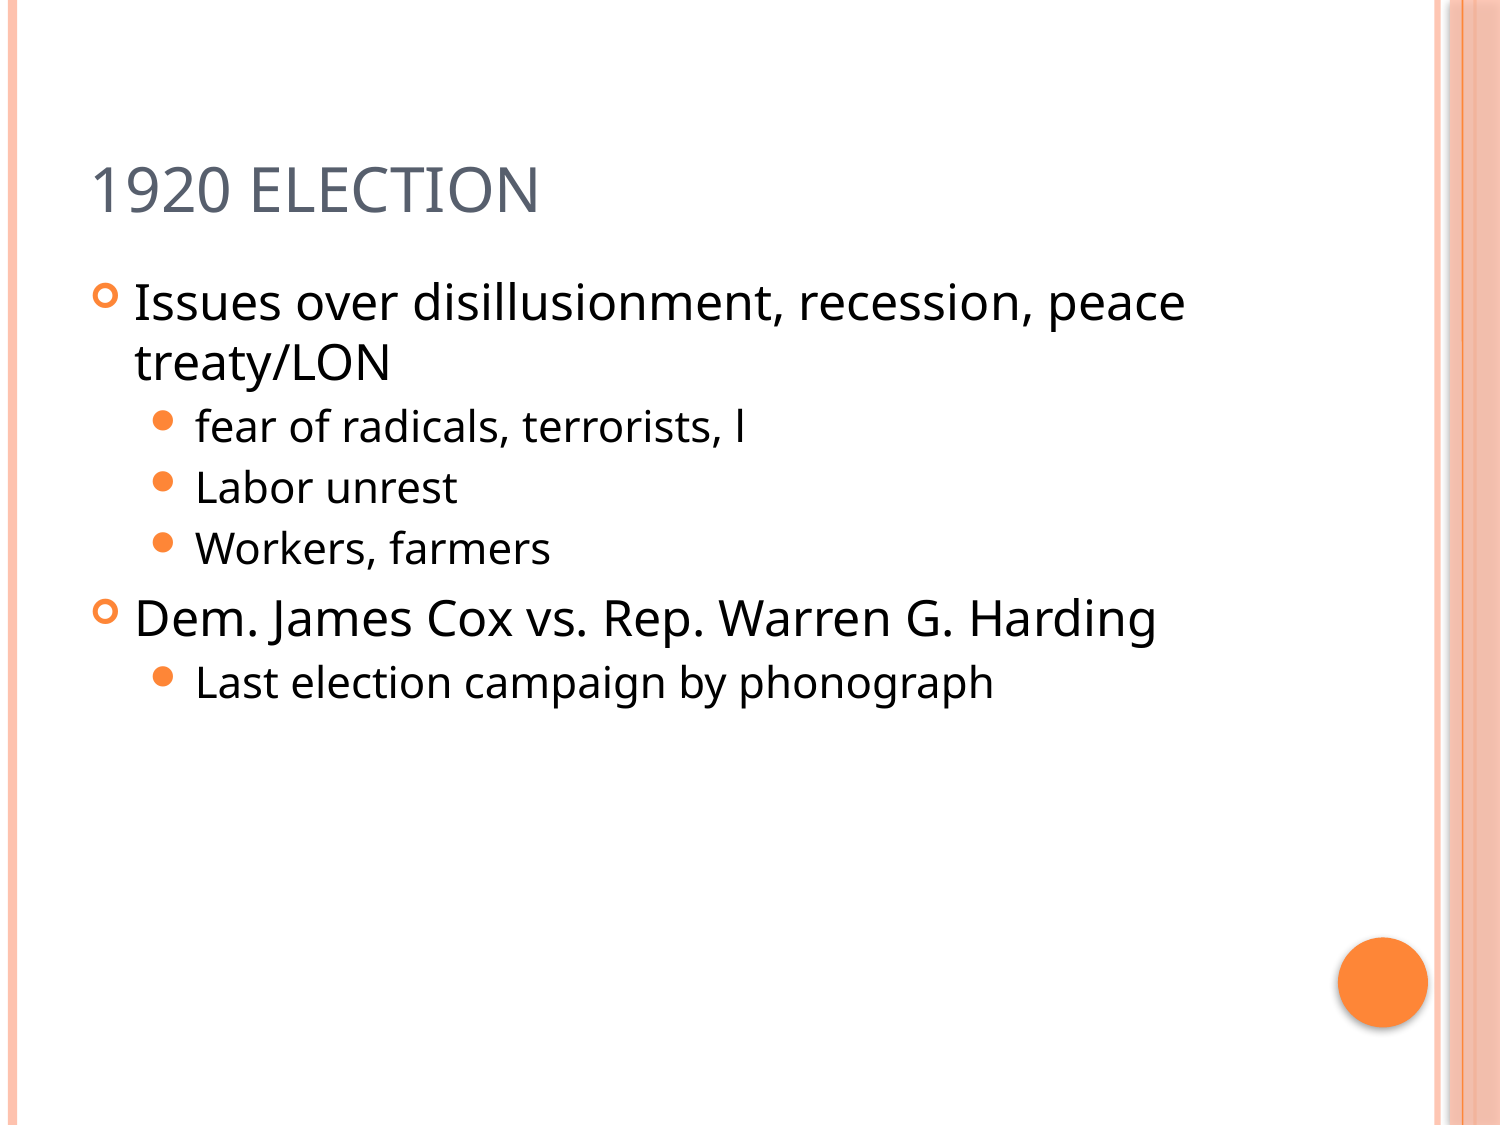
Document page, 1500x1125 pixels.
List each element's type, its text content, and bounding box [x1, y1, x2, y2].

list Issues over disillusionment, recession, peace treaty/LON fear of radicals, terrorists, l Labor unrest Workers, farmers Dem. James Cox vs. Rep. Warren G. Harding Last election campaign by phonograph [75, 262, 1300, 1062]
title 1920 Election [75, 45, 1300, 233]
